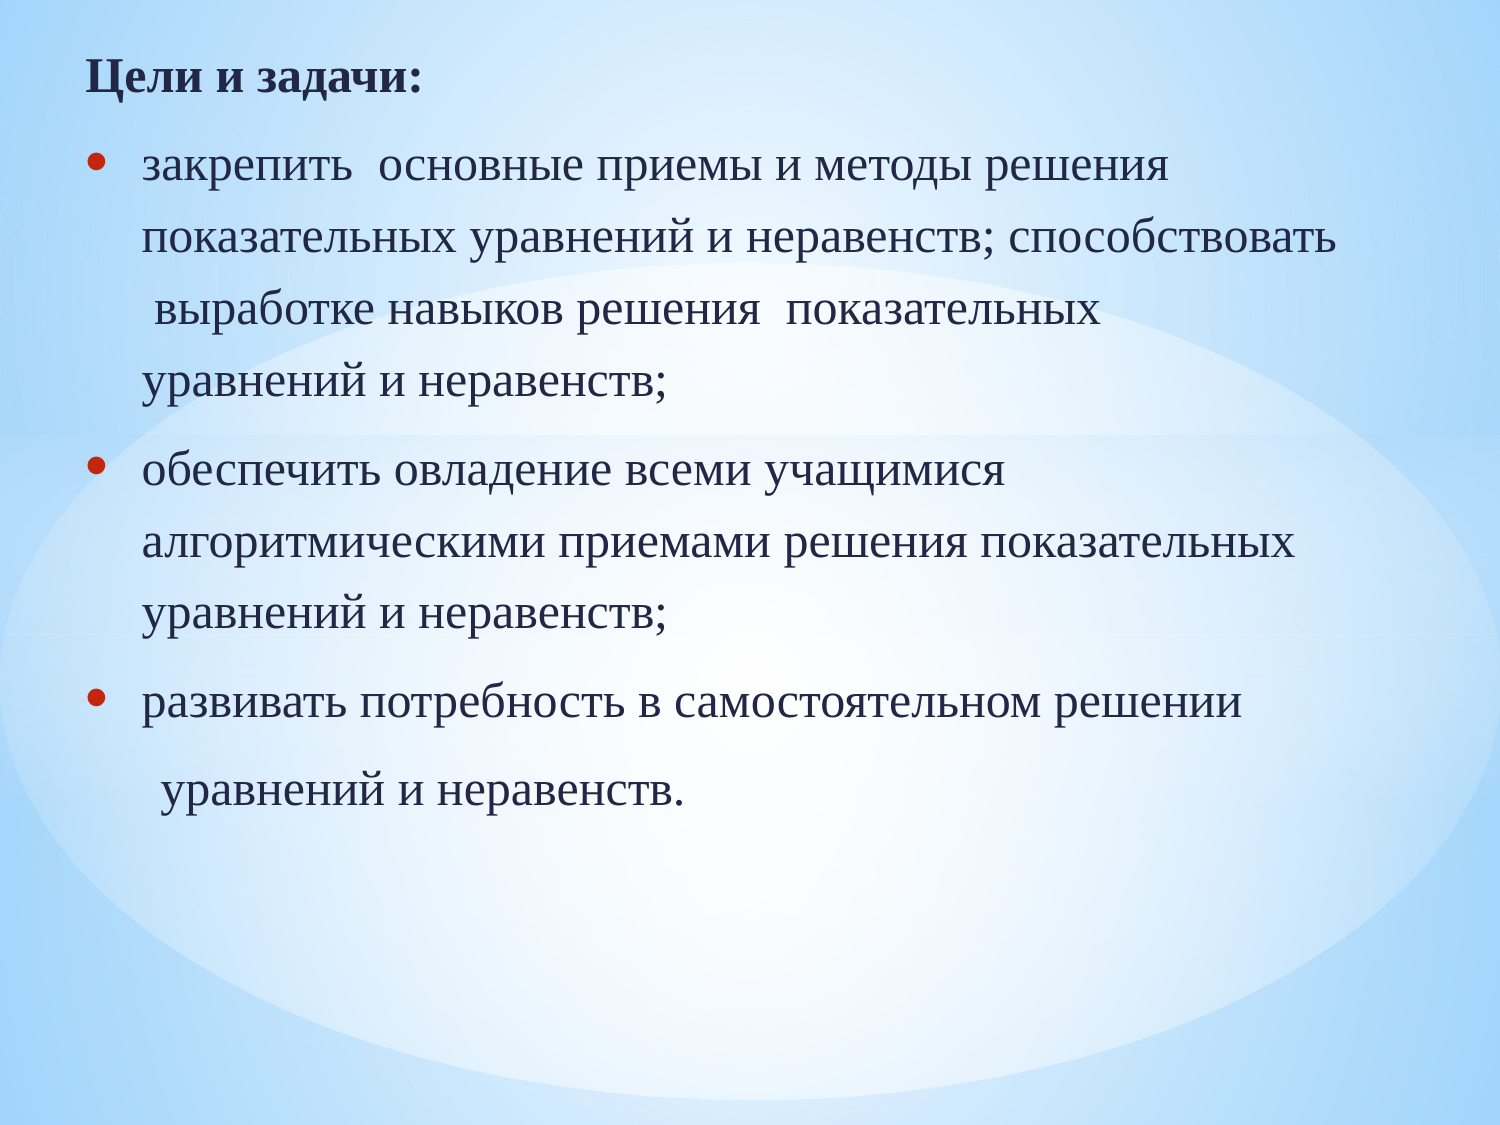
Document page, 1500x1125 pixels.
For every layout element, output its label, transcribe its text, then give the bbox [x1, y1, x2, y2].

subtitle Цели и задачи: закрепить основные приемы и методы решения показательных уравнений и неравенств; способствовать выработке навыков решения показательных уравнений и неравенств; обеспечить овладение всеми учащимися алгоритмическими приемами решения показательных уравнений и неравенств; развивать потребность в самостоятельном решении уравнений и неравенств. [70, 35, 1353, 1024]
